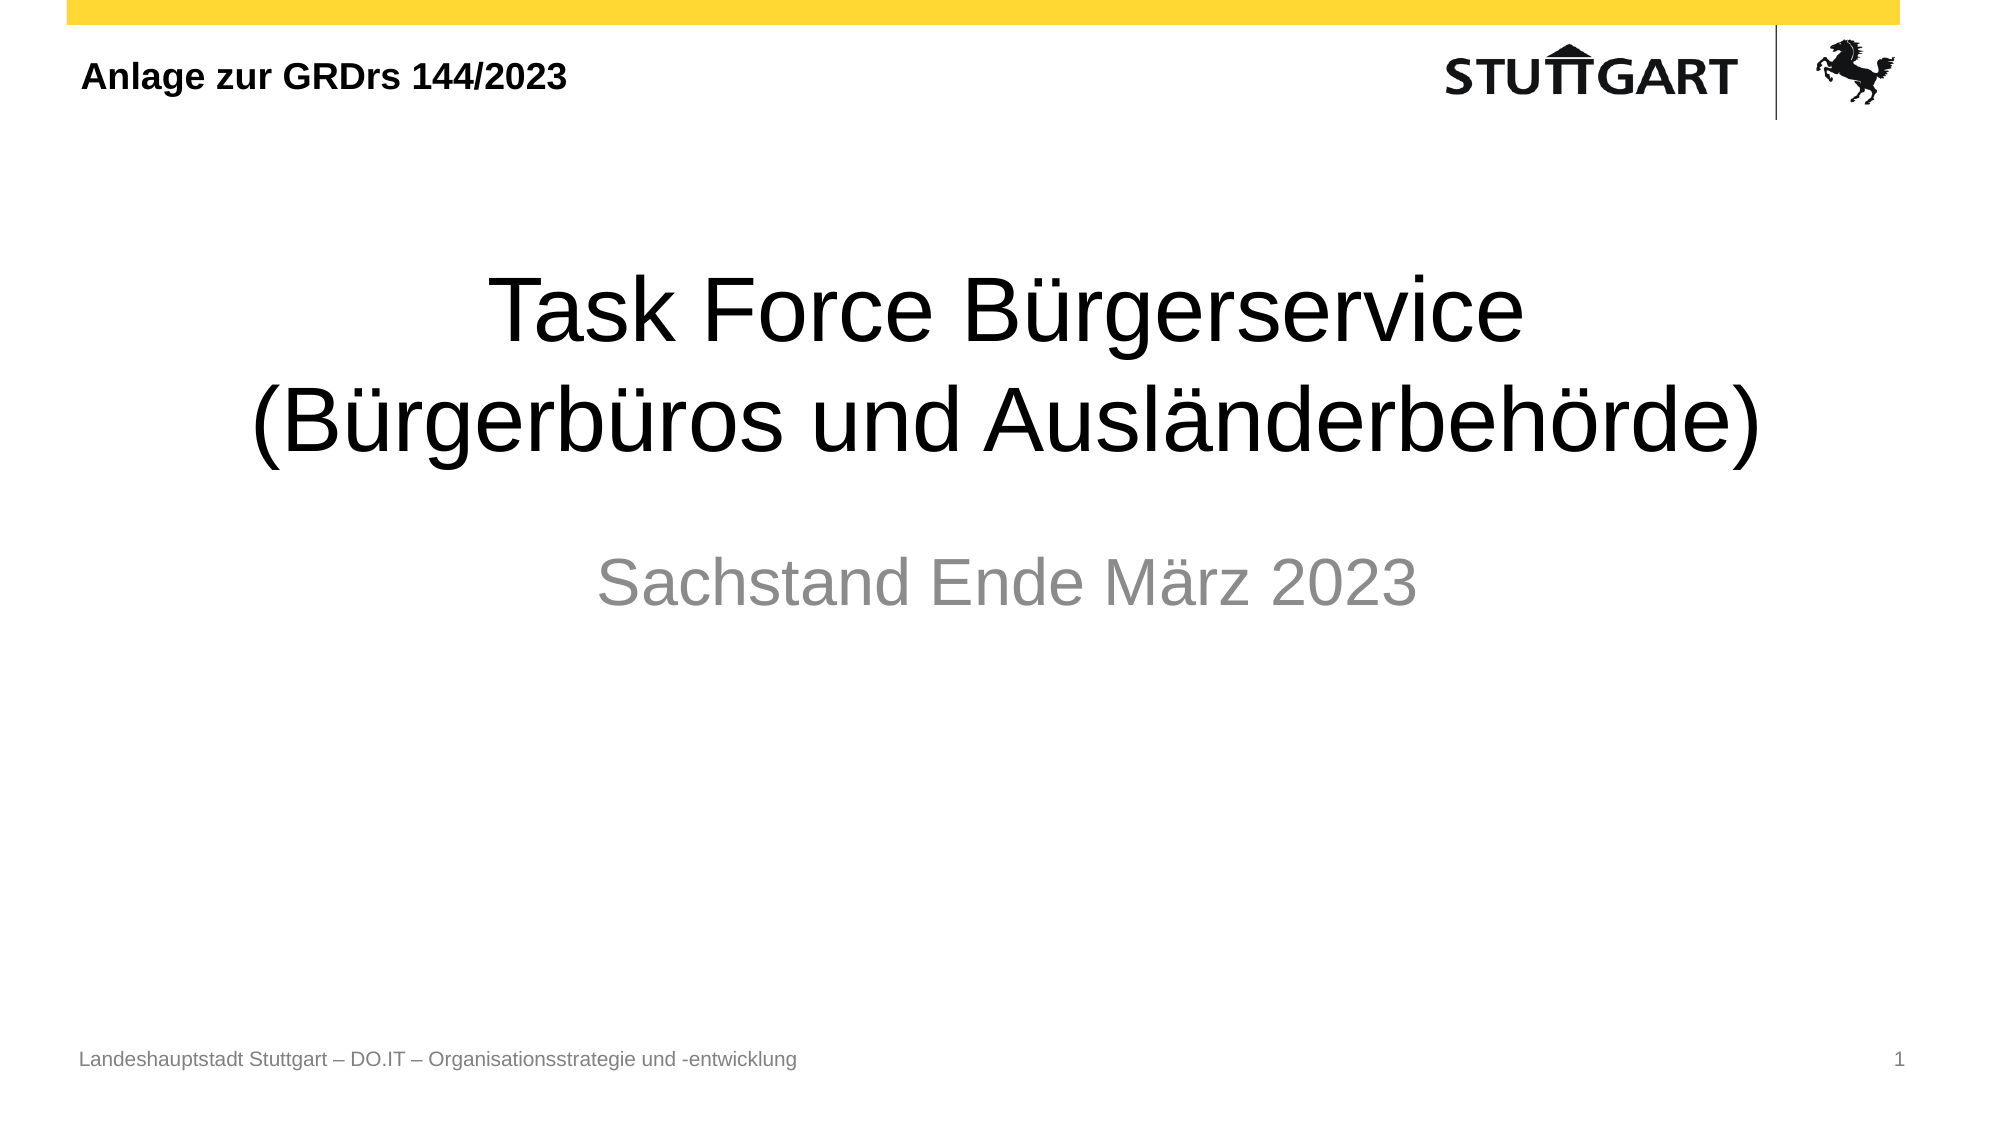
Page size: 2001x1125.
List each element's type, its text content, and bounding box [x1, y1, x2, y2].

footer Landeshauptstadt Stuttgart – DO.IT – Organisationsstrategie und -entwicklung [78, 1045, 1182, 1105]
picture [1446, 25, 1895, 120]
subtitle Sachstand Ende März 2023 [110, 531, 1906, 857]
text_box Anlage zur GRDrs 144/2023 [65, 44, 596, 105]
title Task Force Bürgerservice (Bürgerbüros und Ausländerbehörde) [110, 236, 1906, 485]
slide_number 1 [1740, 1045, 1906, 1105]
